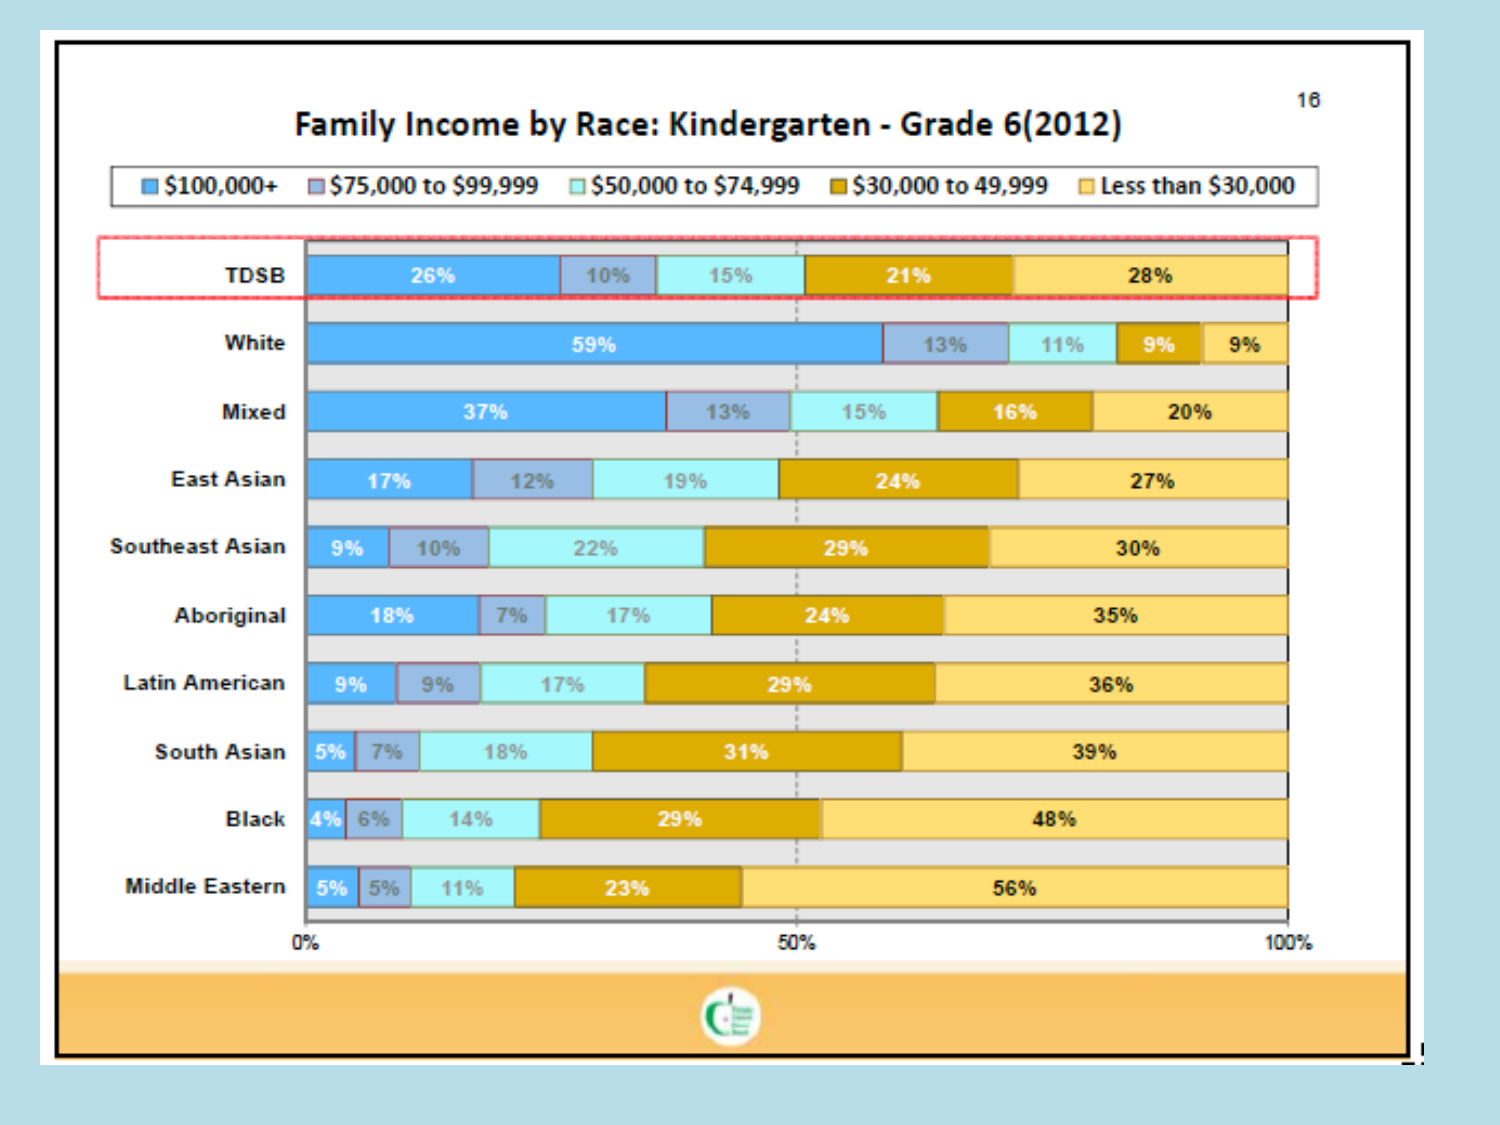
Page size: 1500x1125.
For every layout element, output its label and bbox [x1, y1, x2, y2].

picture [40, 30, 1424, 1066]
